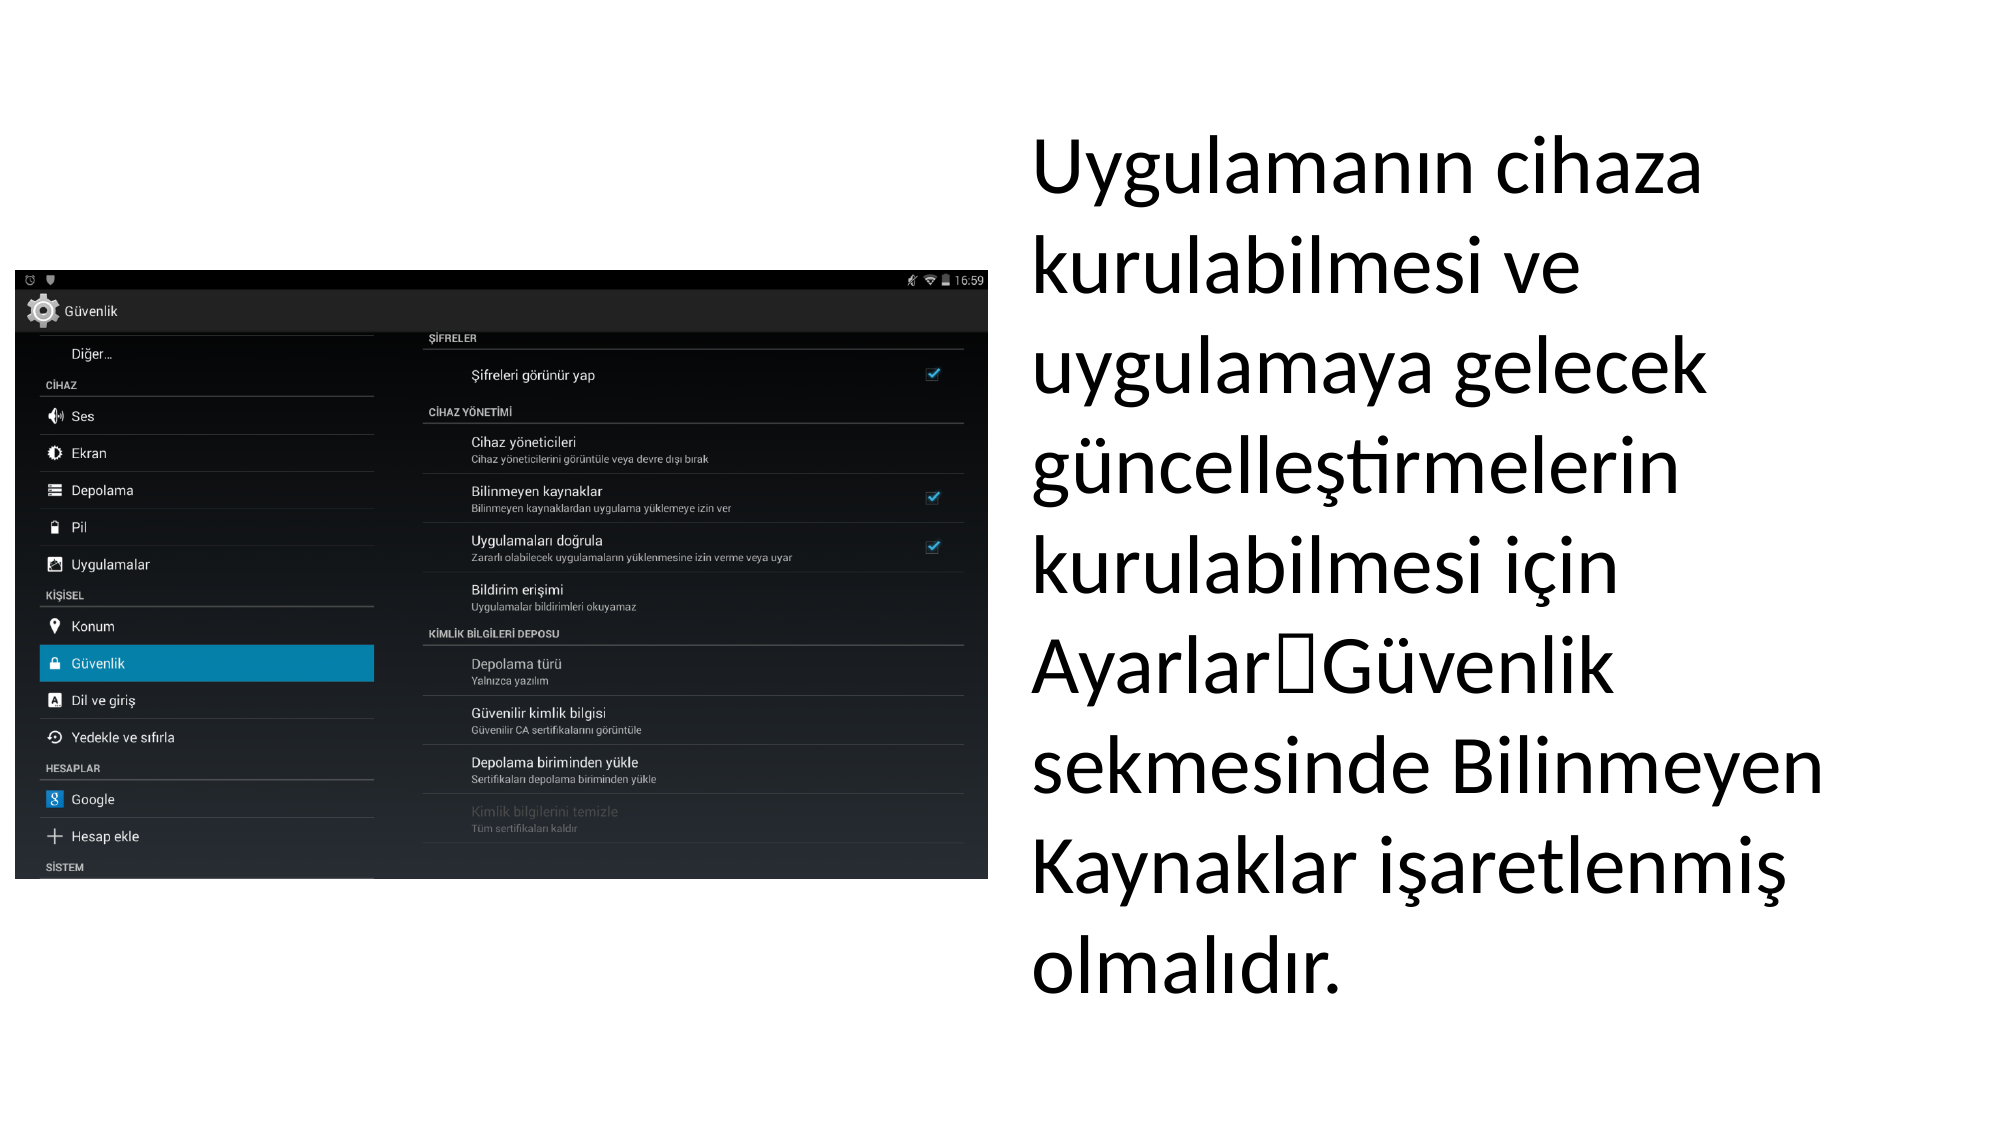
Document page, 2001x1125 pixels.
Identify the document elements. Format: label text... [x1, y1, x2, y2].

picture [15, 270, 988, 879]
text_box Uygulamanın cihaza kurulabilmesi ve uygulamaya gelecek güncelleştirmelerin kurulabilmesi için AyarlarGüvenlik sekmesinde Bilinmeyen Kaynaklar işaretlenmiş olmalıdır. [1017, 103, 1982, 1018]
